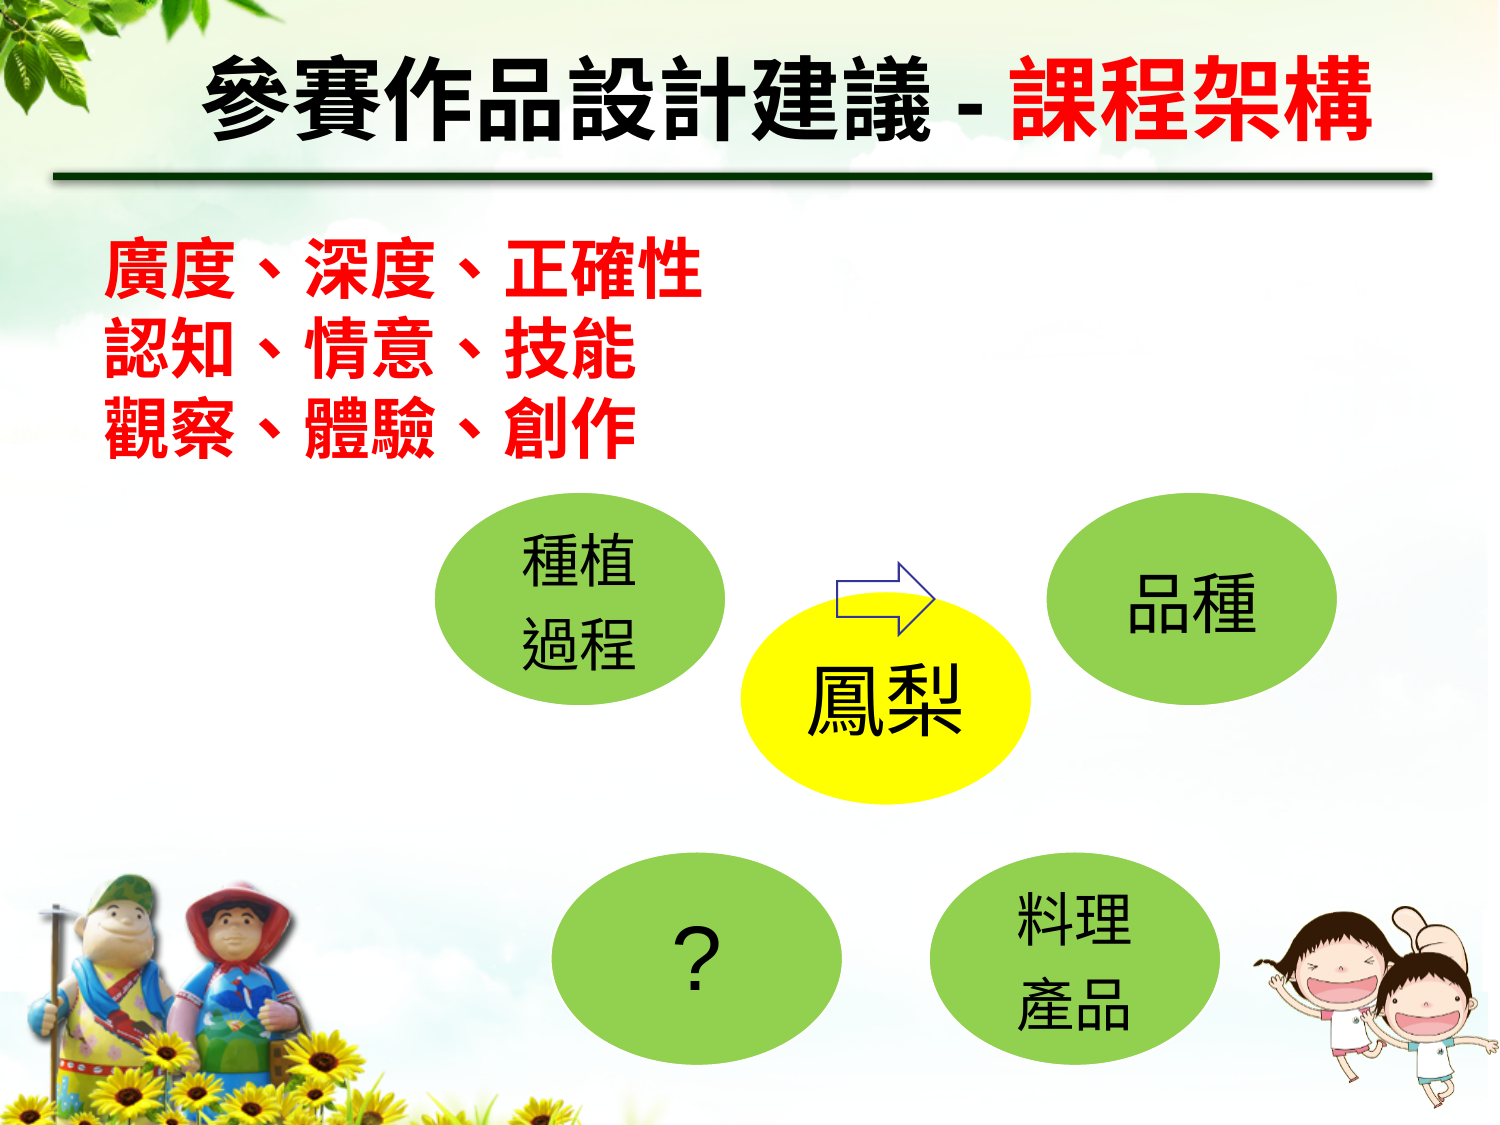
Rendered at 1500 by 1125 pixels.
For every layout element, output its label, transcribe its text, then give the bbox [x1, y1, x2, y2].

text_box 廣度、深度、正確性 認知、情意、技能 觀察、體驗、創作 [88, 219, 762, 520]
picture [0, 0, 1500, 1125]
title 參賽作品設計建議-課程架構 [112, 26, 1463, 167]
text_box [301, 269, 1471, 1125]
